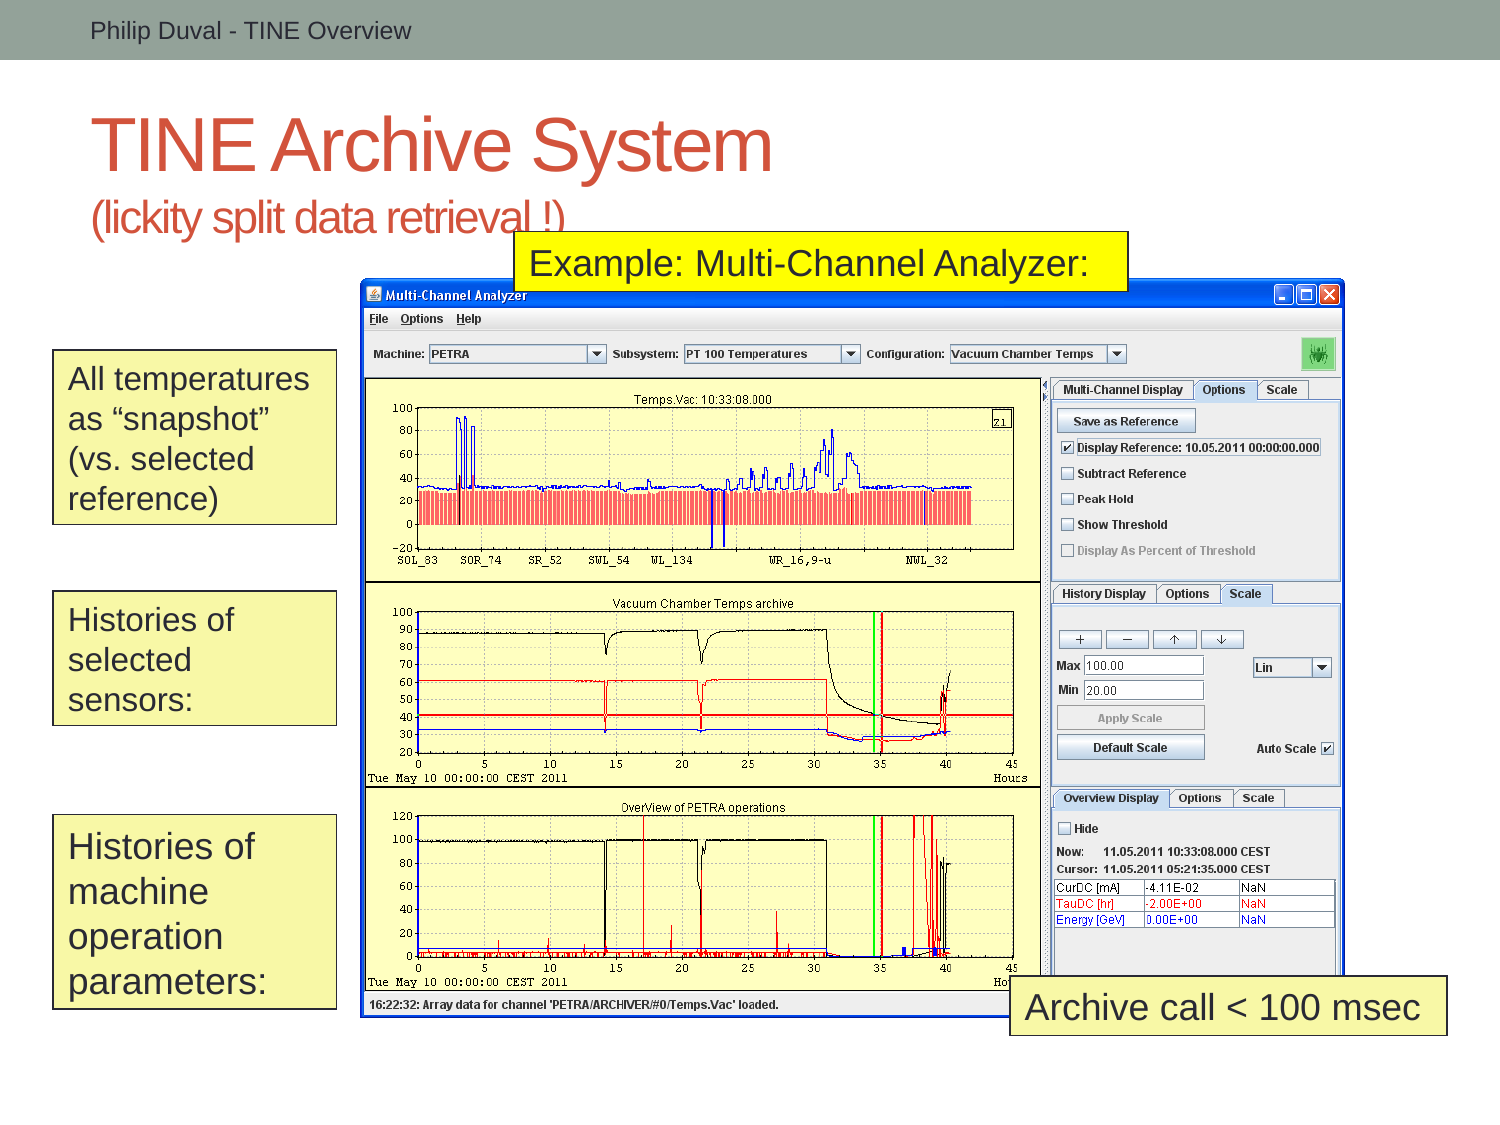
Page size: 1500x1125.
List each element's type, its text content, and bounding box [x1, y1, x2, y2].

picture [359, 278, 1345, 1018]
text_box Example: Multi-Channel Analyzer: [513, 231, 1129, 275]
text_box Archive call < 100 msec [1009, 976, 1447, 1036]
slide_number Philip Duval - TINE Overview [75, 3, 550, 57]
title TINE Archive System (lickity split data retrieval !) [75, 87, 1425, 250]
text_box All temperatures as “snapshot” (vs. selected reference) [53, 349, 337, 525]
text_box Histories of machine operation parameters: [53, 814, 337, 1010]
text_box Histories of selected sensors: [53, 590, 337, 726]
